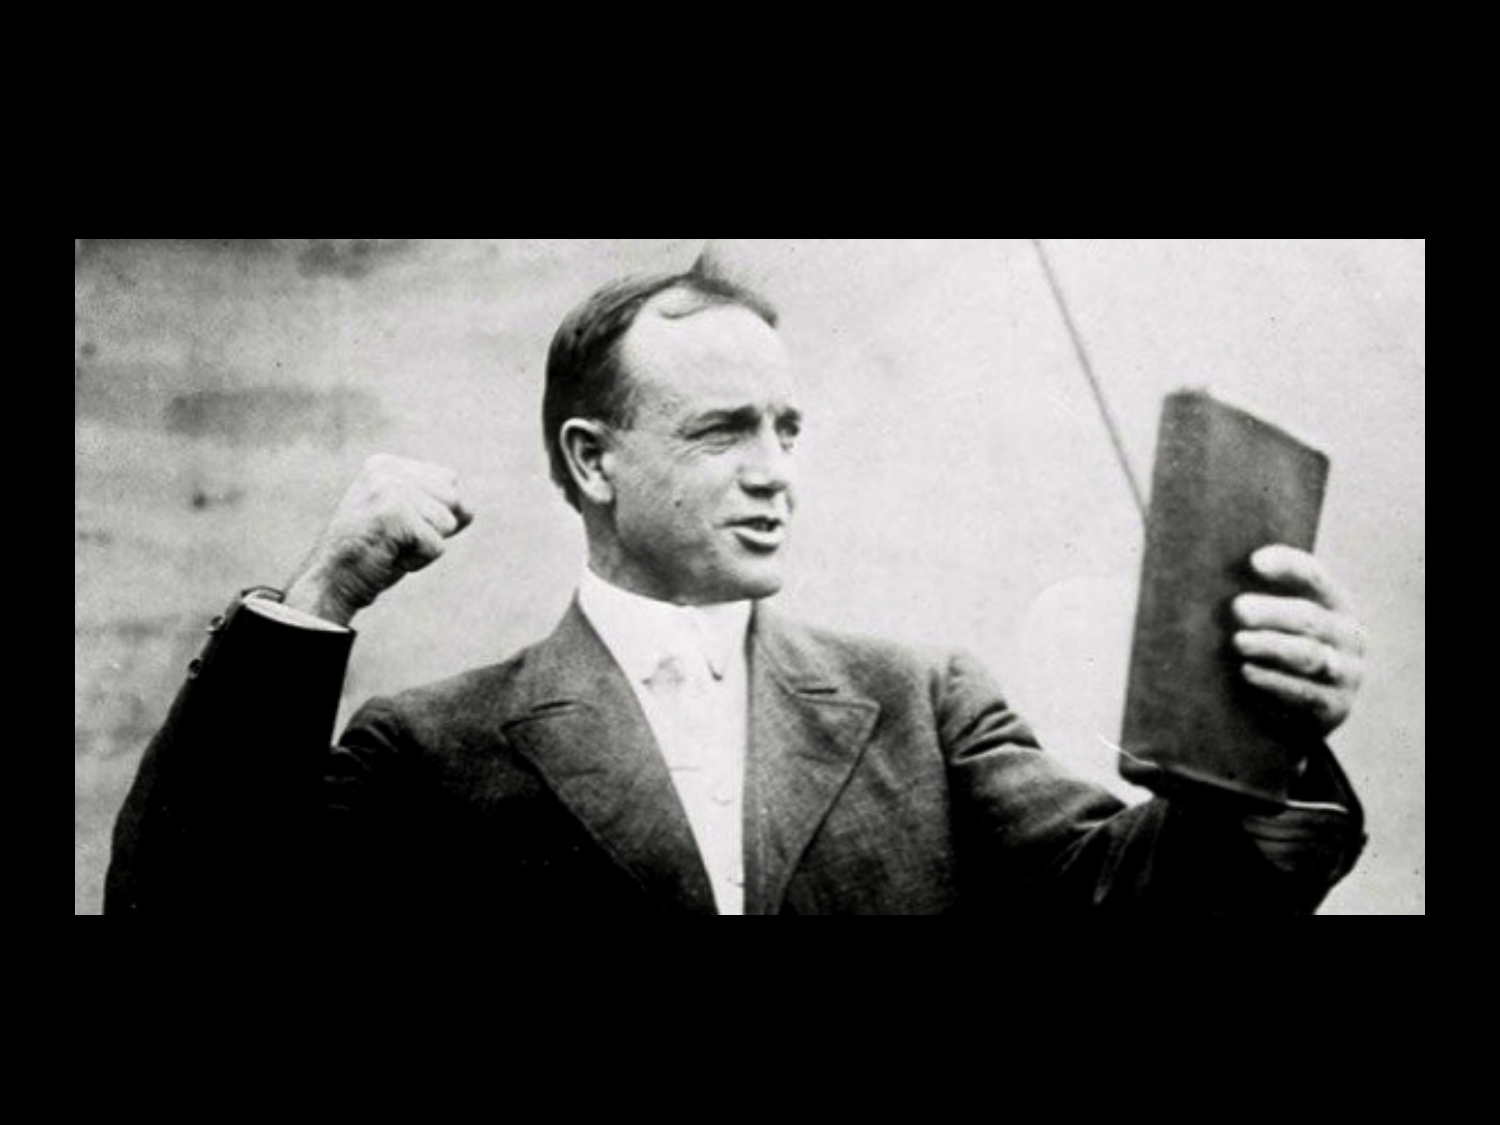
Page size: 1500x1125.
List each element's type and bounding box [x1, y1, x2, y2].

list [74, 205, 1426, 949]
